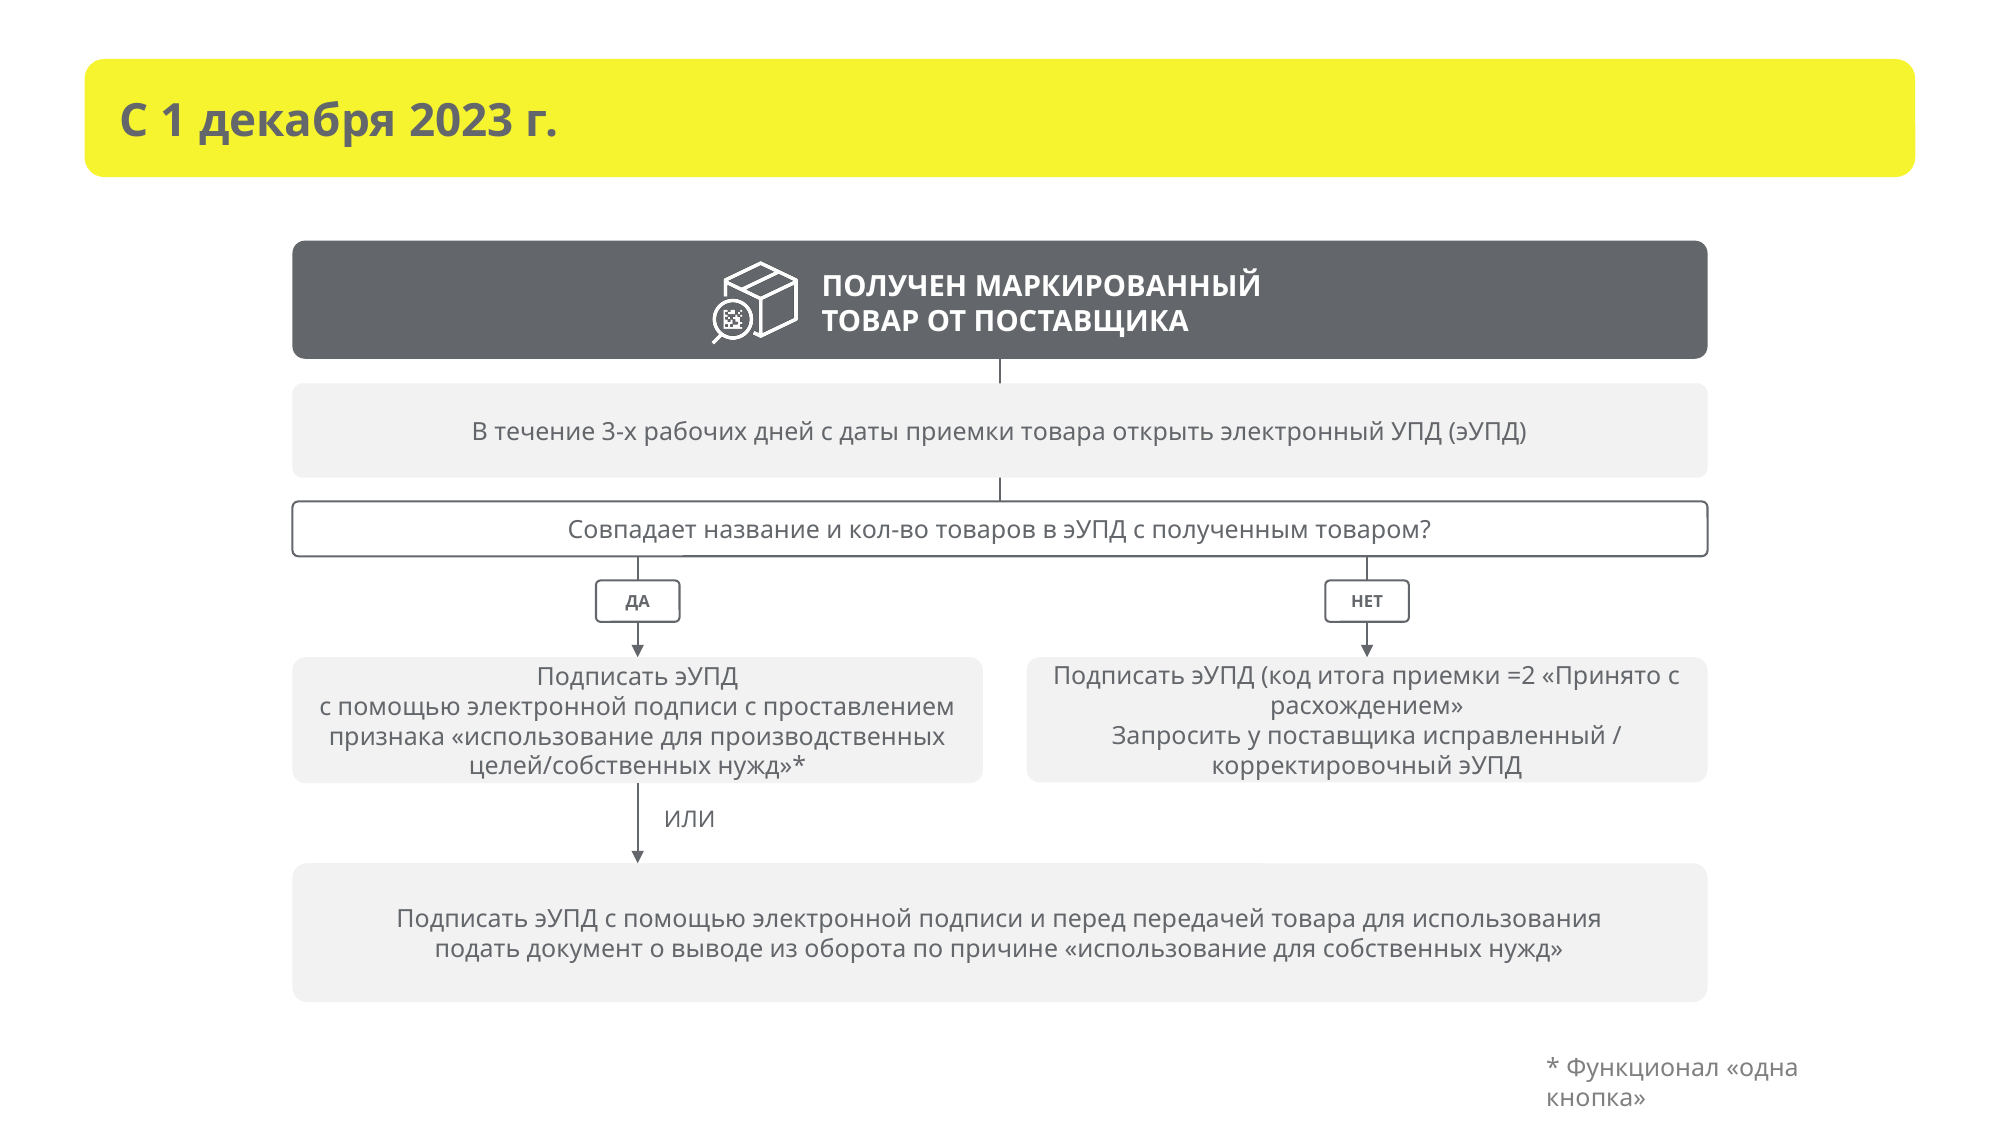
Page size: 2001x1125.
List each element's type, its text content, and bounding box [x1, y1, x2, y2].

text_box ИЛИ [648, 797, 772, 840]
text_box В течение 3-х рабочих дней с даты приемки товара открыть электронный УПД (эУПД) [292, 383, 669, 478]
text_box В течение 3-х рабочих дней с даты приемки товара открыть электронный УПД (эУПД) [1333, 383, 1708, 478]
text_box С 1 декабря 2023 г. [84, 58, 1916, 178]
text_box Подписать эУПД (код итога приемки =2 «Принято с расхождением» Запросить у поставщика исправленный / корректировочный эУПД [1026, 657, 1708, 783]
text_box [292, 240, 1708, 359]
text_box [1034, 324, 1333, 692]
text_box * Функционал «одна кнопка» [1531, 1043, 1916, 1119]
text_box ДА [595, 580, 669, 622]
text_box Совпадает название и кол-во товаров в эУПД с полученным товаром? [1333, 501, 1708, 557]
text_box В течение 3-х рабочих дней с даты приемки товара открыть электронный УПД (эУПД) [969, 383, 1034, 478]
text_box Совпадает название и кол-во товаров в эУПД с полученным товаром? [969, 501, 1034, 557]
text_box Совпадает название и кол-во товаров в эУПД с полученным товаром? [292, 501, 669, 557]
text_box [711, 260, 1289, 346]
text_box НЕТ [1333, 580, 1409, 622]
text_box Подписать эУПД с помощью электронной подписи с проставлением признака «использование для производственных целей/собственных нужд»* [292, 657, 983, 784]
text_box Подписать эУПД с помощью электронной подписи и перед передачей товара для использования подать документ о выводе из оборота по причине «использование для собственных нужд» [292, 863, 1708, 1003]
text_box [669, 326, 969, 690]
